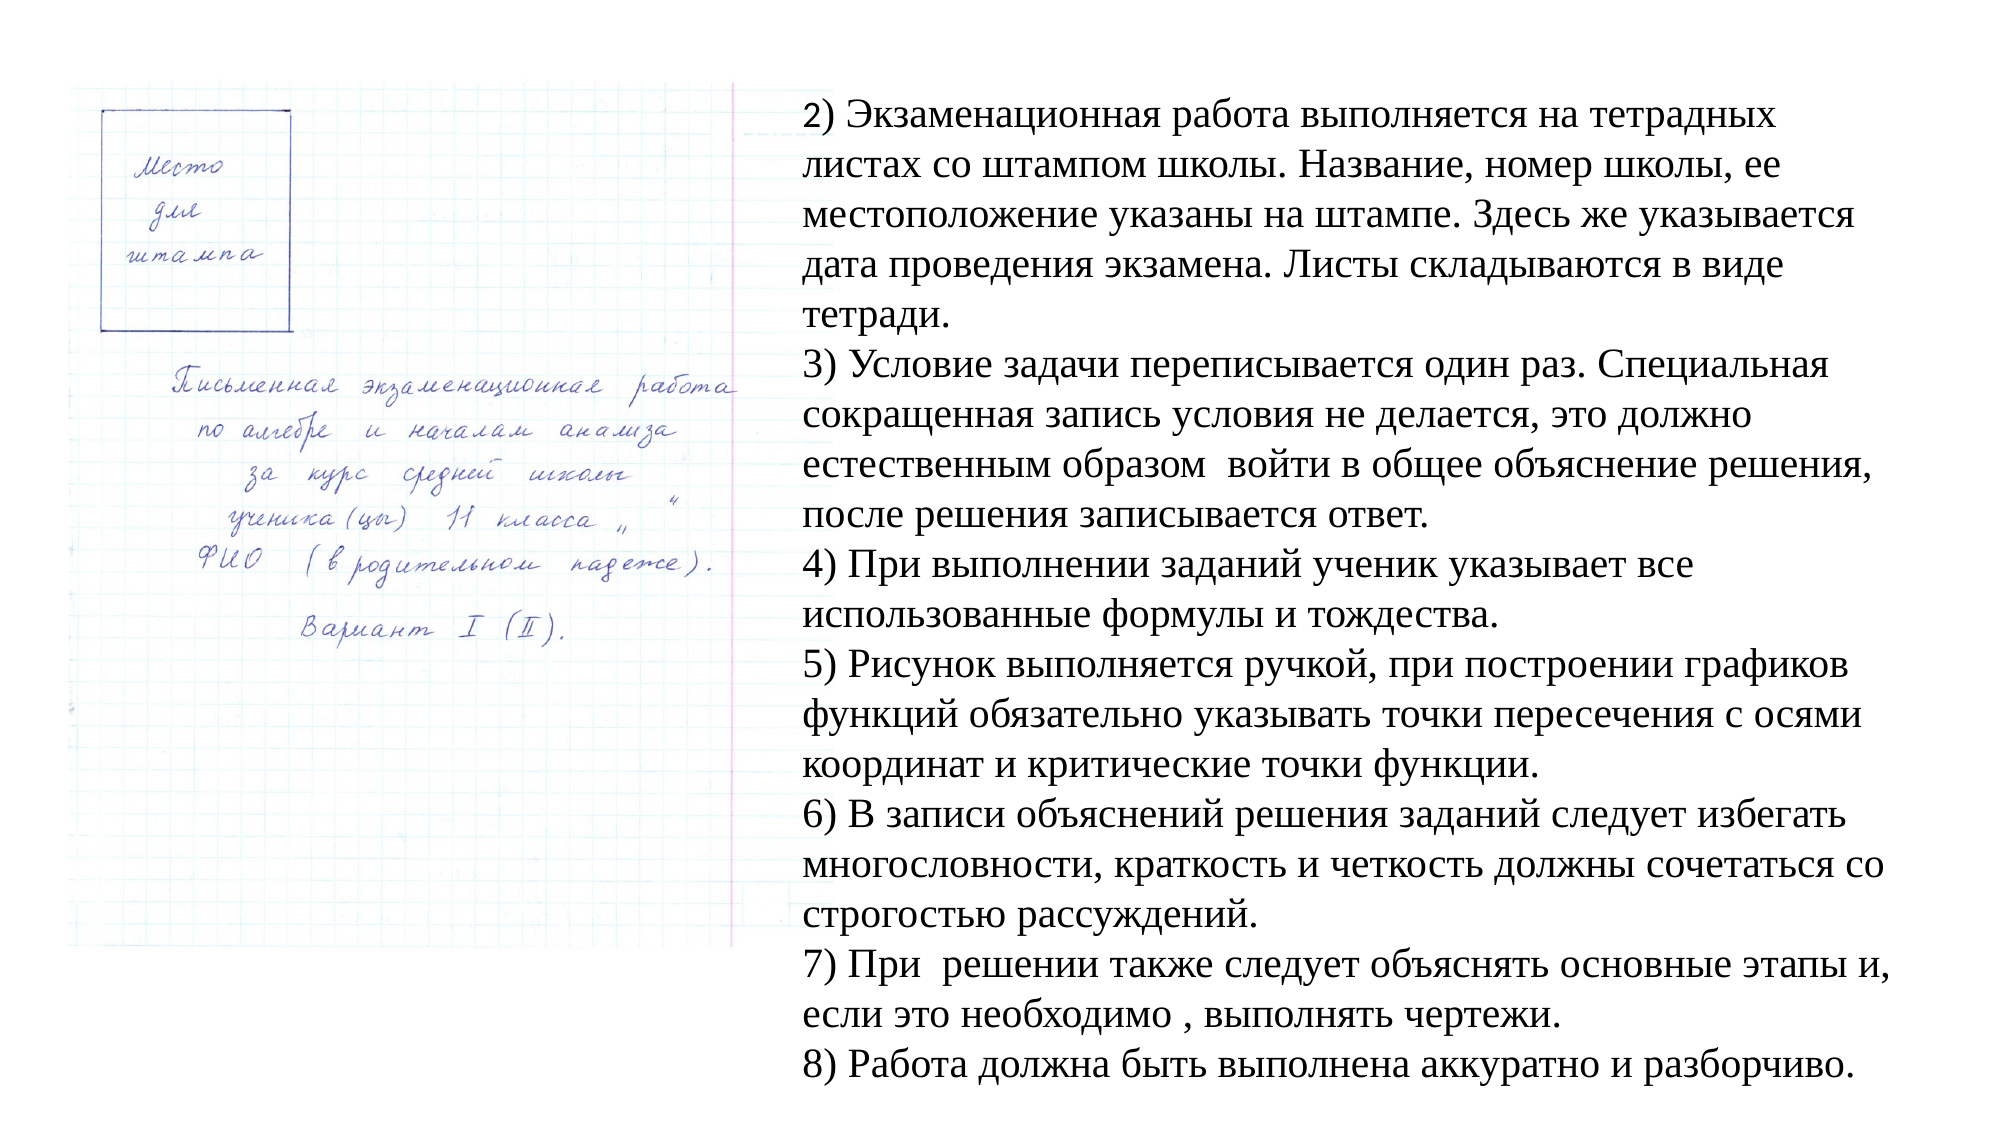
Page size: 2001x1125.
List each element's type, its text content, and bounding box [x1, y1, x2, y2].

text_box 2) Экзаменационная работа выполняется на тетрадных листах со штампом школы. Название, номер школы, ее местоположение указаны на штампе. Здесь же указывается дата проведения экзамена. Листы складываются в виде тетради. 3) Условие задачи переписывается один раз. Специальная сокращенная запись условия не делается, это должно естественным образом войти в общее объяснение решения, после решения записывается ответ. 4) При выполнении заданий ученик указывает все использованные формулы и тождества. 5) Рисунок выполняется ручкой, при построении графиков функций обязательно указывать точки пересечения с осями координат и критические точки функции. 6) В записи объяснений решения заданий следует избегать многословности, краткость и четкость должны сочетаться со строгостью рассуждений. 7) При решении также следует объяснять основные этапы и, если это необходимо , выполнять чертежи. 8) Работа должна быть выполнена аккуратно и разборчиво. [787, 78, 1919, 1125]
picture [68, 70, 846, 959]
